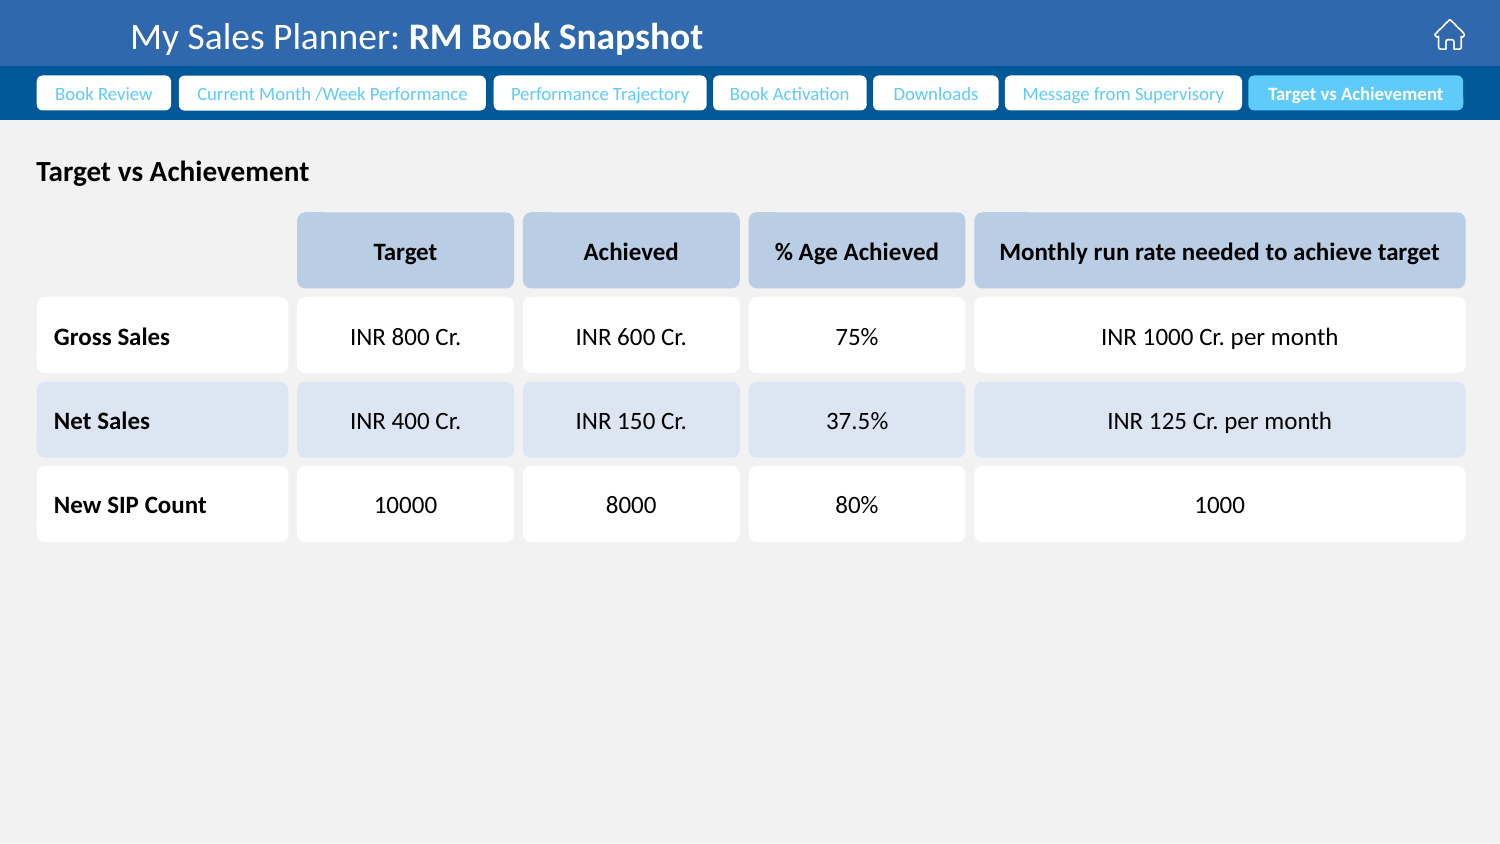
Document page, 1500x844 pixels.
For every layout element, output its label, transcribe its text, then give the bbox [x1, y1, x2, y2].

text_box Message from Supervisory [1002, 73, 1245, 113]
picture [1434, 19, 1465, 50]
text_box 1000 [972, 463, 1468, 545]
text_box Book Activation [710, 73, 869, 113]
text_box New SIP Count [34, 463, 291, 545]
text_box Performance Trajectory [491, 73, 709, 113]
text_box INR 1000 Cr. per month [972, 294, 1468, 376]
text_box INR 125 Cr. per month [972, 379, 1468, 460]
text_box 75% [746, 294, 968, 376]
text_box My Sales Planner: RM Book Snapshot [130, 9, 1341, 59]
text_box [0, 0, 1500, 64]
text_box INR 150 Cr. [520, 379, 742, 460]
text_box 37.5% [746, 379, 968, 460]
text_box 80% [746, 463, 968, 545]
text_box INR 400 Cr. [295, 379, 517, 460]
text_box Monthly run rate needed to achieve target [972, 210, 1468, 291]
text_box Net Sales [34, 379, 291, 460]
text_box 8000 [520, 463, 742, 545]
text_box Downloads [870, 73, 1001, 113]
text_box Achieved [520, 210, 742, 291]
text_box Gross Sales [34, 294, 291, 376]
text_box Target [295, 210, 517, 291]
text_box INR 600 Cr. [520, 294, 742, 376]
text_box Target vs Achievement [1246, 73, 1466, 113]
text_box % Age Achieved [746, 210, 968, 291]
text_box [0, 64, 1500, 122]
text_box 10000 [295, 463, 517, 545]
text_box Current Month /Week Performance [176, 73, 489, 113]
text_box [0, 122, 1500, 844]
text_box Book Review [34, 73, 174, 113]
text_box INR 800 Cr. [295, 294, 517, 376]
text_box Target vs Achievement [21, 150, 383, 190]
